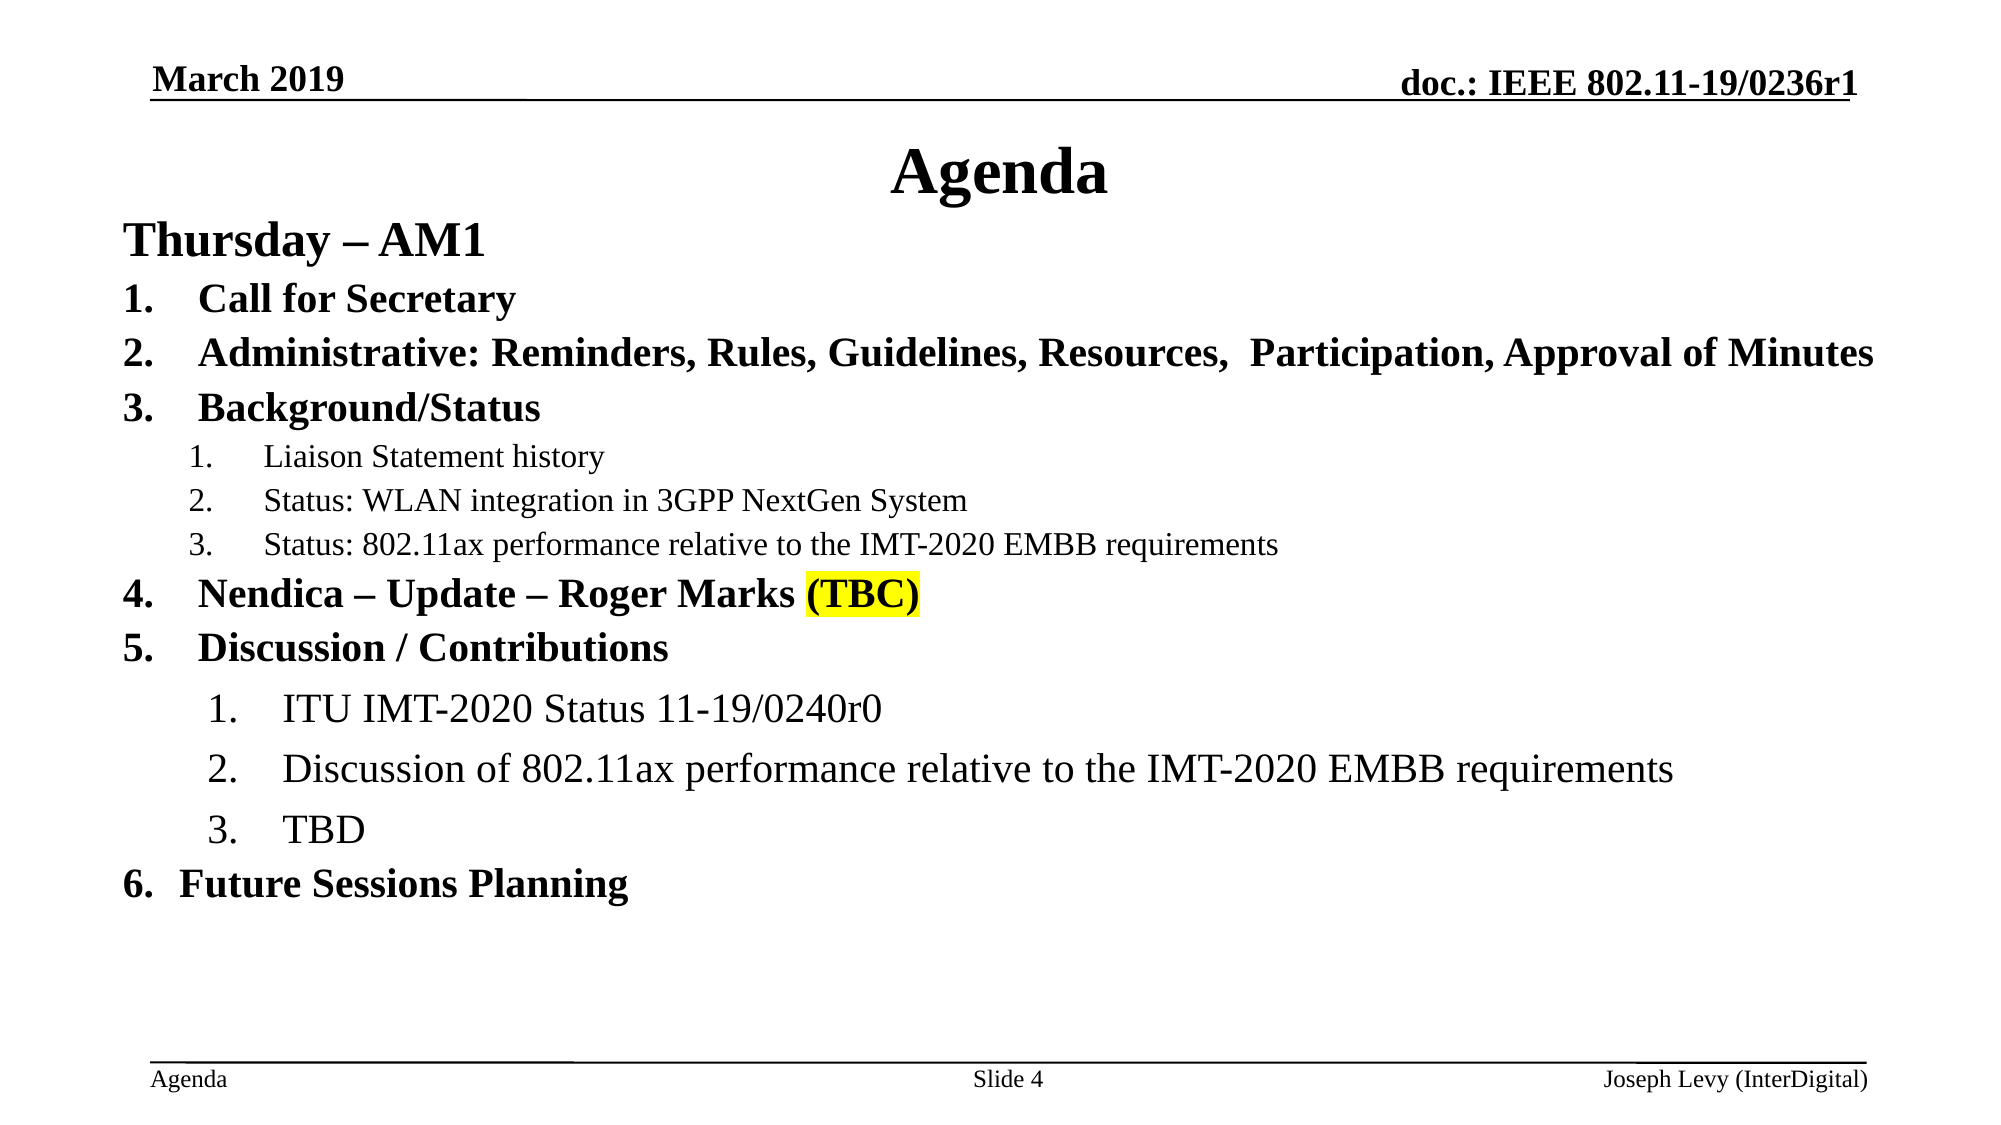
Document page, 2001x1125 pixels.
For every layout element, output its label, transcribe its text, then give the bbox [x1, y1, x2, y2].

title Agenda [149, 112, 1850, 199]
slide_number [152, 54, 563, 100]
slide_number Slide 4 [950, 1061, 1067, 1123]
footer Joseph Levy (InterDigital) [1171, 1061, 1869, 1093]
list Thursday – AM1 Call for Secretary Administrative: Reminders, Rules, Guidelines, Resources, Participation, Approval of Minutes Background/Status Liaison Statement history Status: WLAN integration in 3GPP NextGen System Status: 802.11ax performance relative to the IMT-2020 EMBB requirements Nendica – Update – Roger Marks (TBC) Discussion / Contributions ITU IMT-2020 Status 11-19/0240r0 Discussion of 802.11ax performance relative to the IMT-2020 EMBB requirements TBD Future Sessions Planning [107, 199, 1909, 1062]
